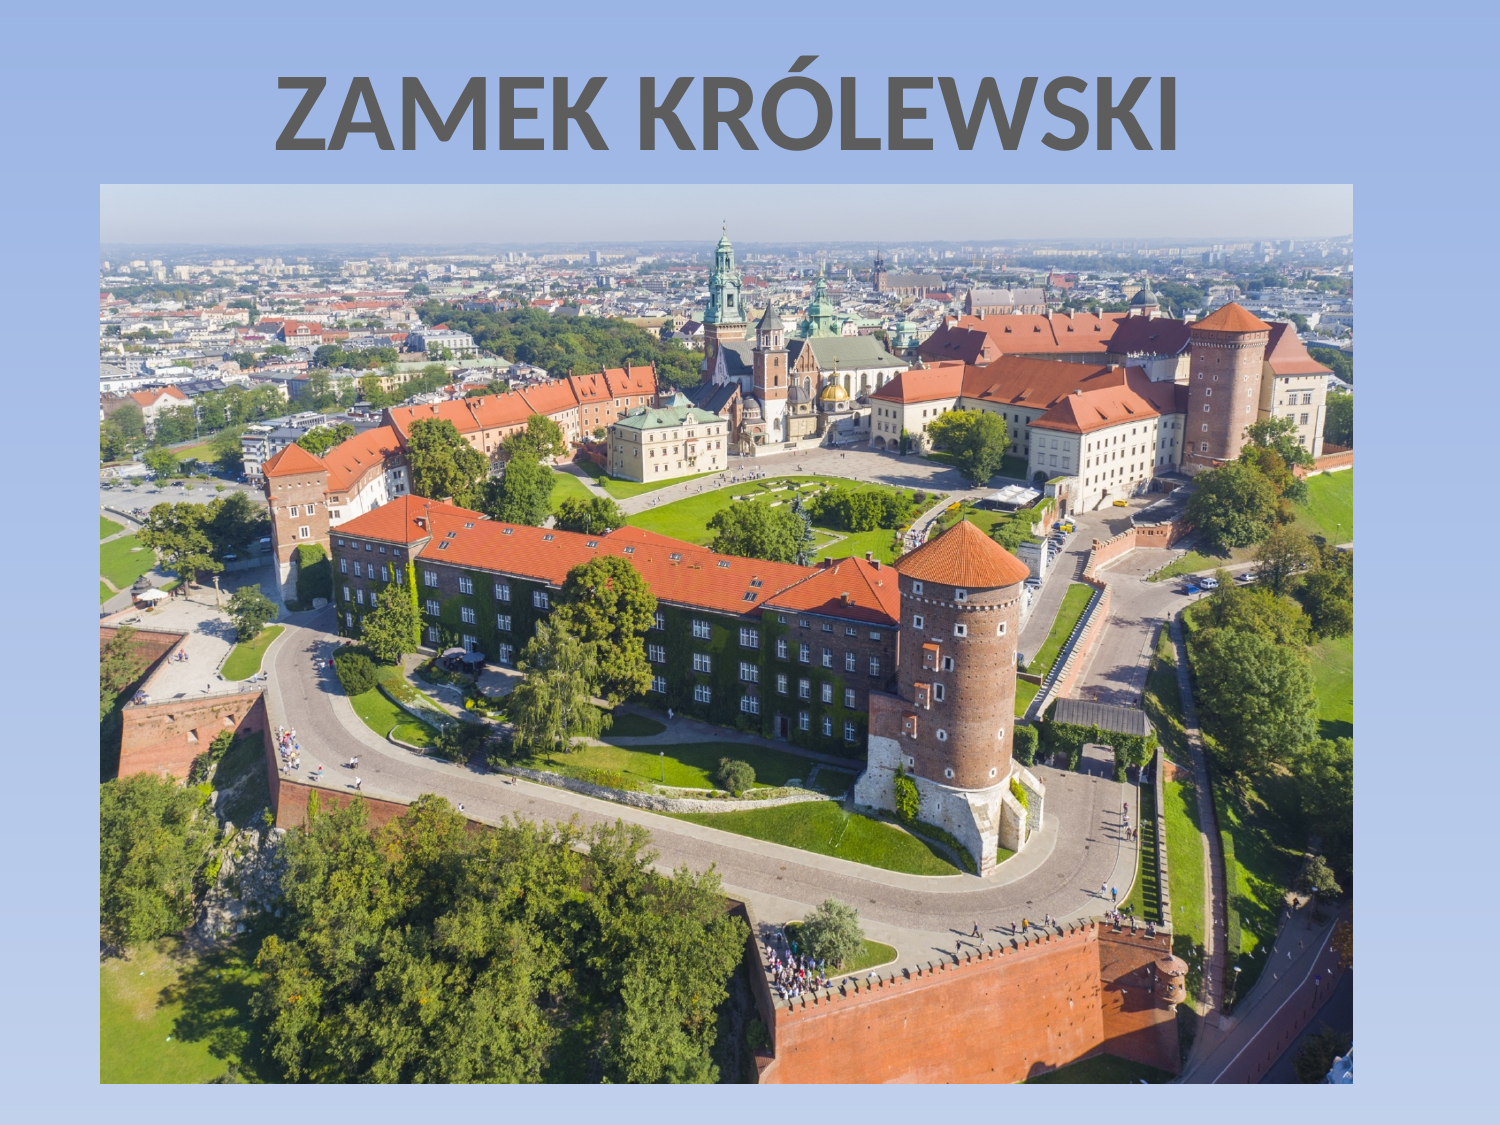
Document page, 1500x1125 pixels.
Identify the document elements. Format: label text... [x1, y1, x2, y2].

text_box ZAMEK KRÓLEWSKI [259, 30, 1200, 181]
picture [100, 184, 1353, 1084]
